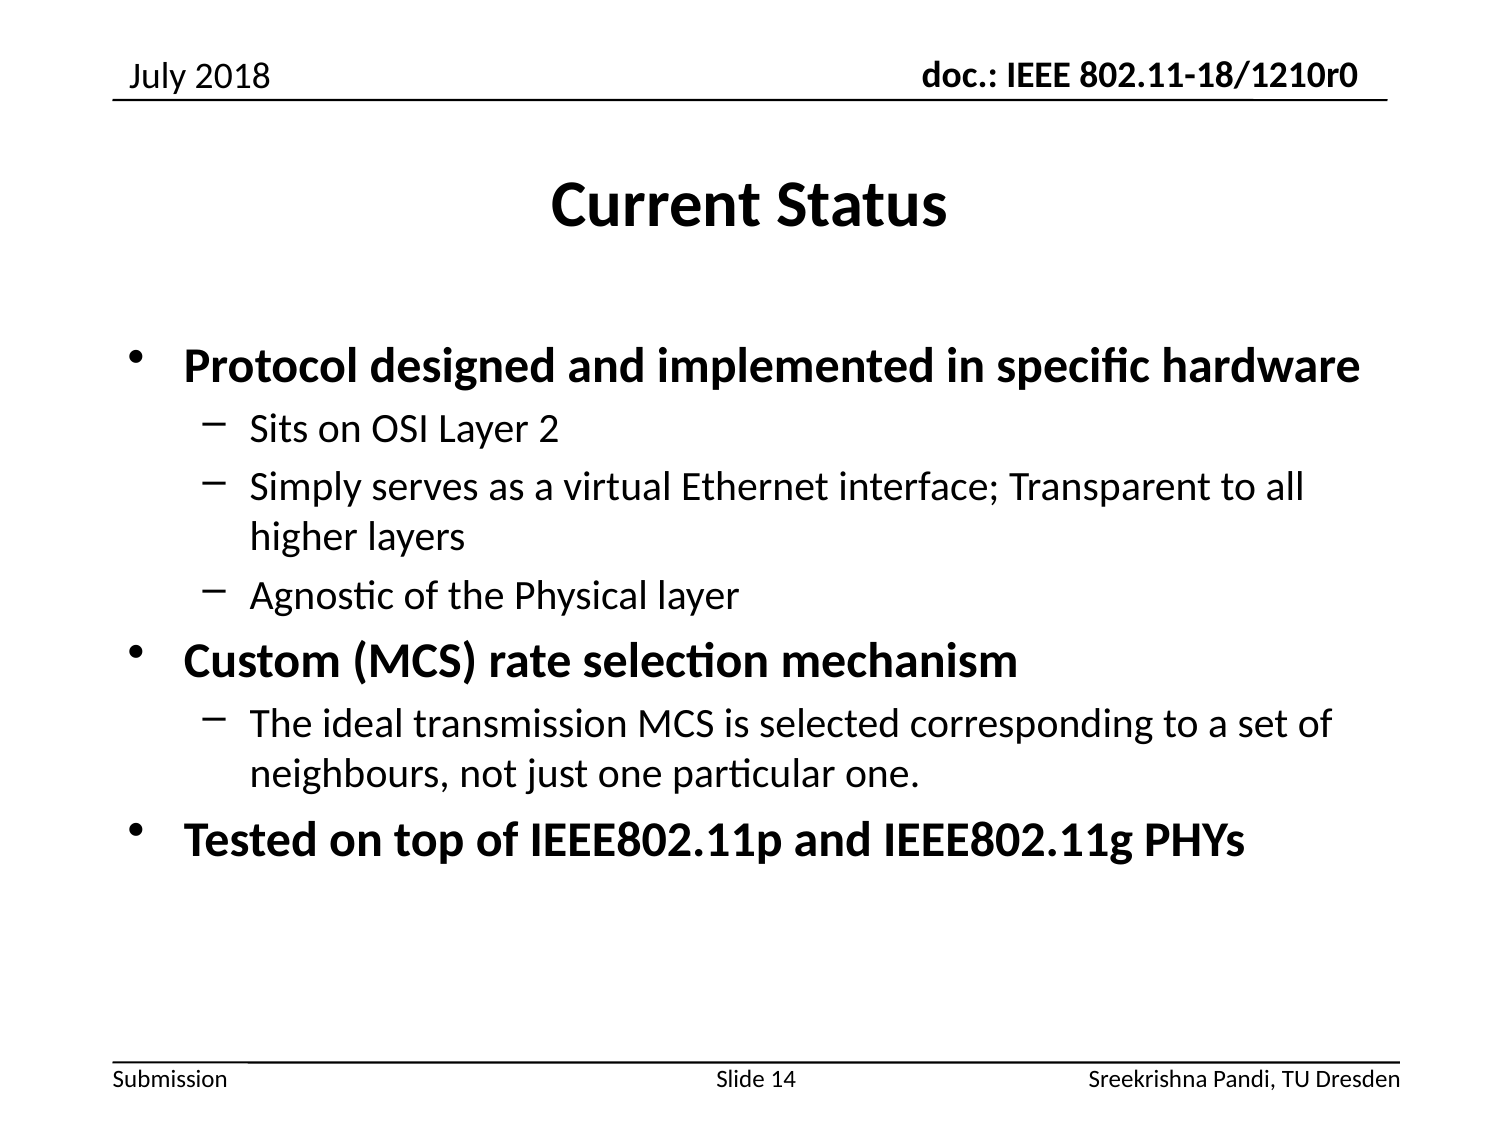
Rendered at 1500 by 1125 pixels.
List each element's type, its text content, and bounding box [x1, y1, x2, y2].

footer Sreekrishna Pandi, TU Dresden [1087, 1061, 1402, 1093]
title Current Status [112, 112, 1388, 288]
list Protocol designed and implemented in specific hardware Sits on OSI Layer 2 Simply serves as a virtual Ethernet interface; Transparent to all higher layers Agnostic of the Physical layer Custom (MCS) rate selection mechanism The ideal transmission MCS is selected corresponding to a set of neighbours, not just one particular one. Tested on top of IEEE802.11p and IEEE802.11g PHYs [112, 324, 1388, 951]
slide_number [114, 43, 463, 111]
slide_number Slide 14 [713, 1061, 799, 1093]
